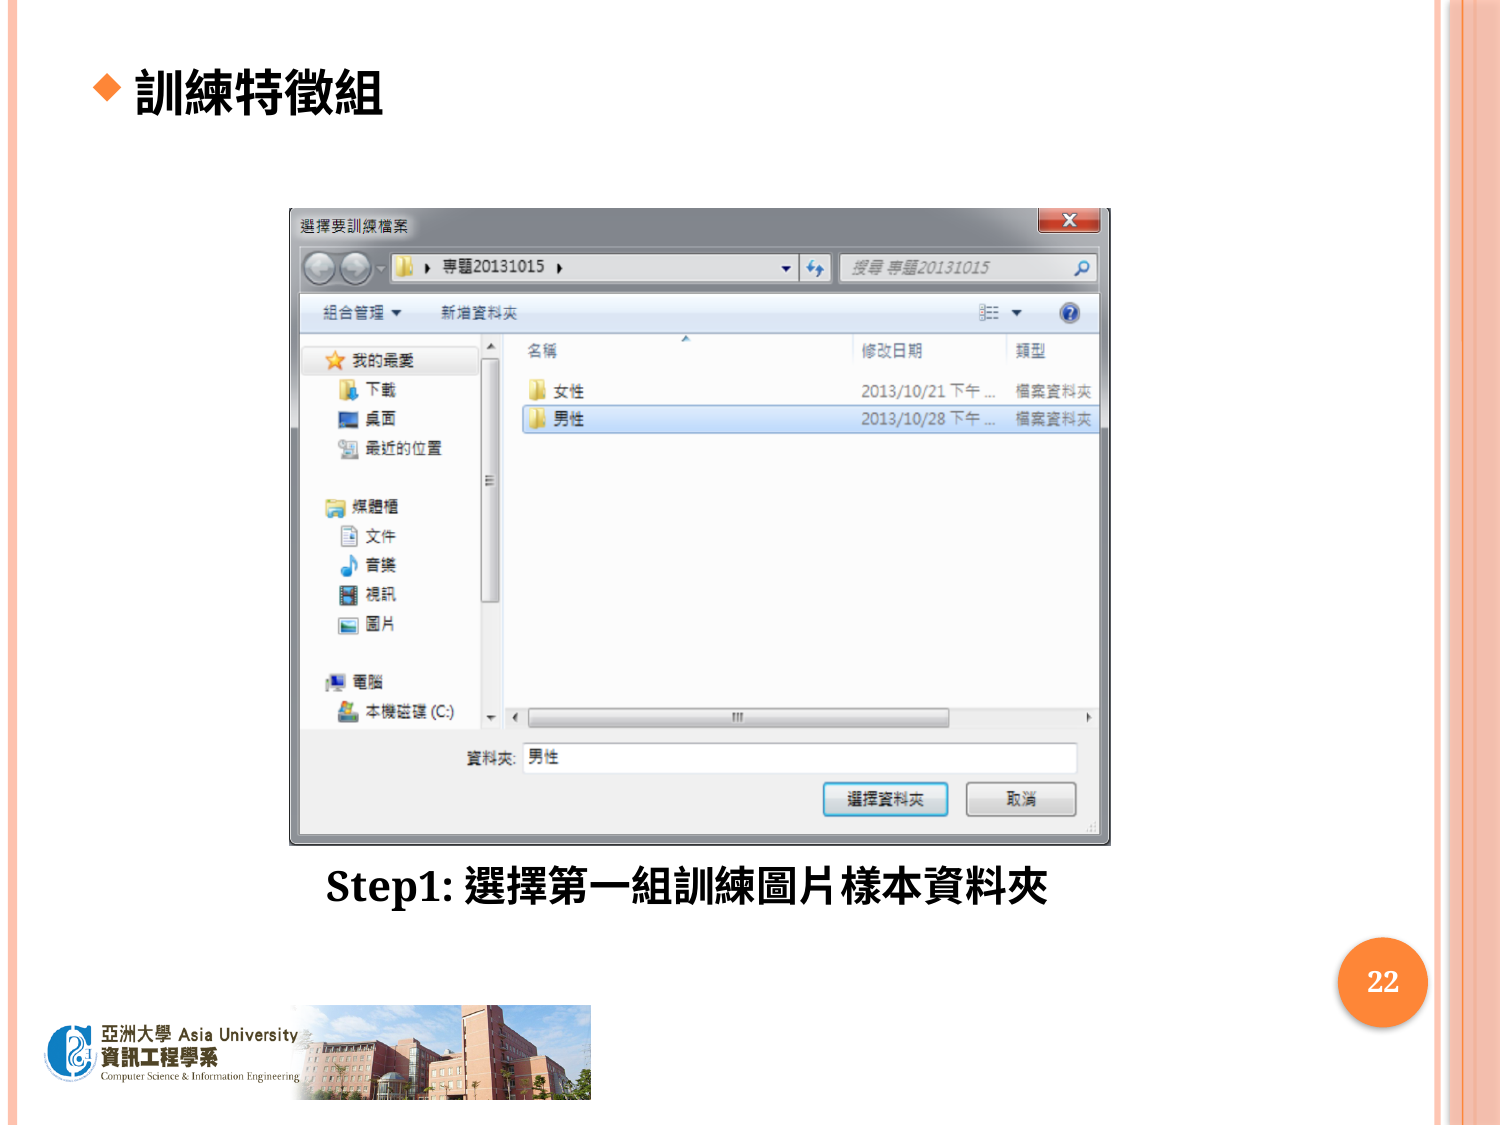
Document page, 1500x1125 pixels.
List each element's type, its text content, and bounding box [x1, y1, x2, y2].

list 訓練特徵組 Step1:選擇第一組訓練圖片樣本資料夾 [75, 54, 1300, 1062]
picture [41, 1005, 591, 1100]
picture [289, 207, 1111, 847]
slide_number 22 [1333, 940, 1434, 1027]
